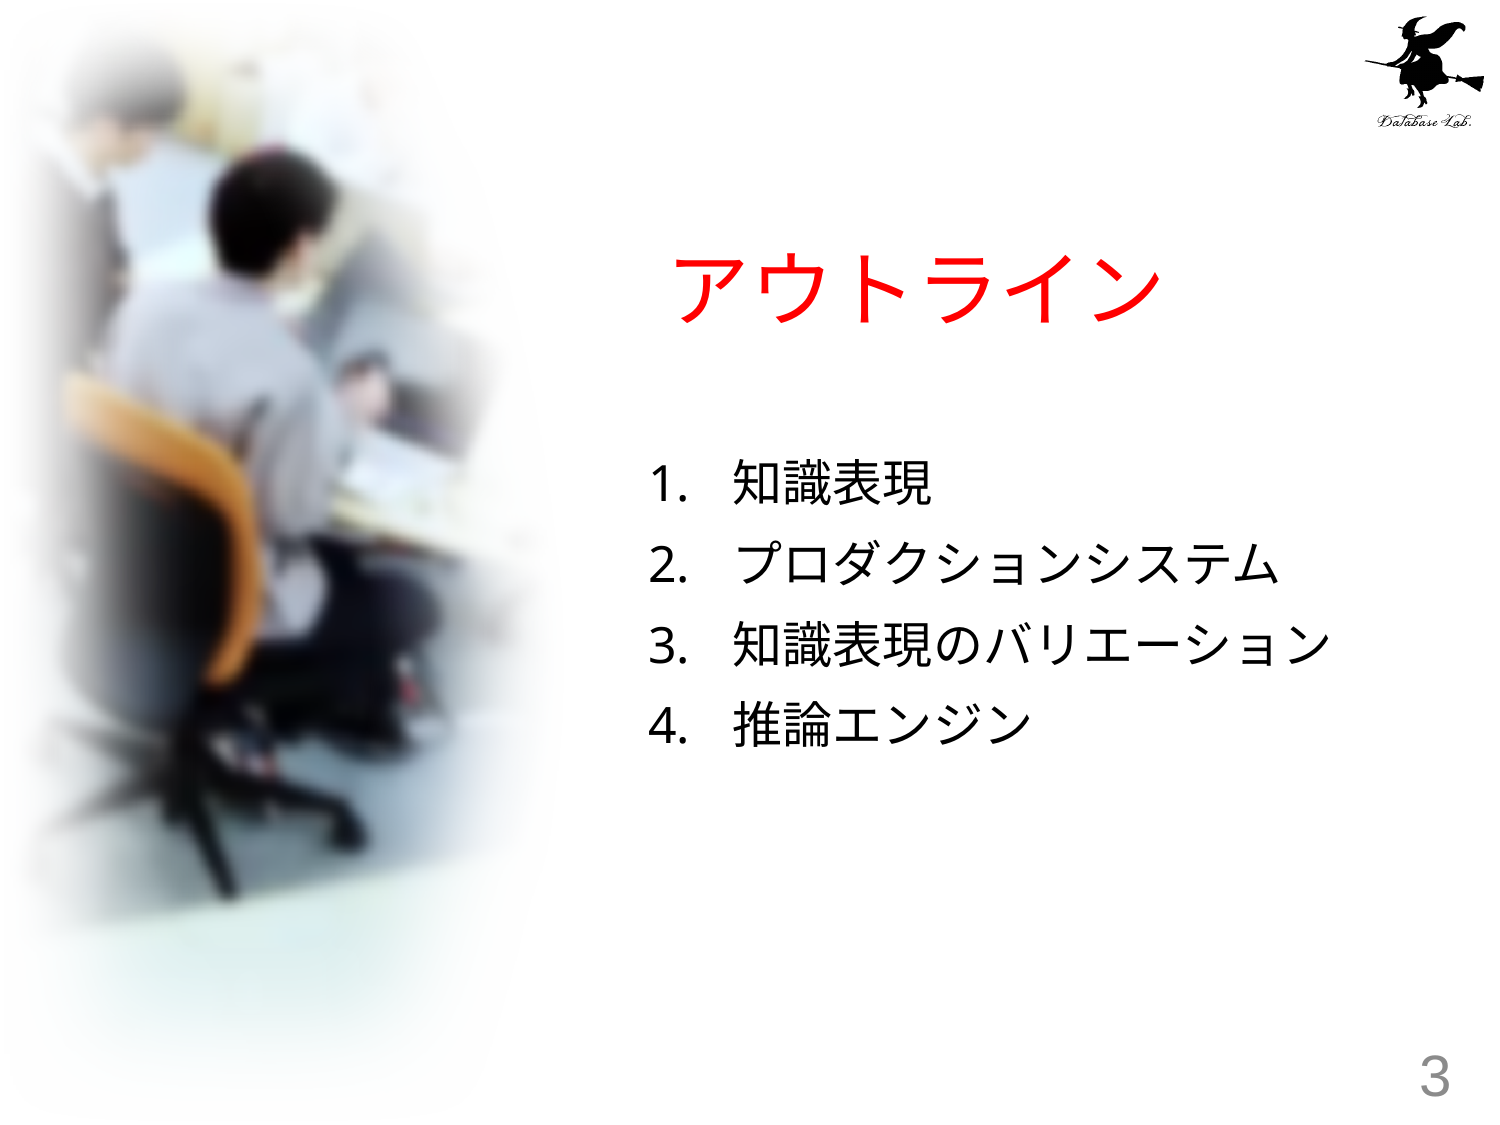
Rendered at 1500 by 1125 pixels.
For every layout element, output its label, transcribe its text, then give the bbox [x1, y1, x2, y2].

picture [0, 0, 573, 1125]
list 知識表現 プロダクションシステム 知識表現のバリエーション 推論エンジン [633, 443, 1470, 1119]
slide_number 3 [1129, 1042, 1467, 1103]
title アウトライン [651, 53, 1421, 347]
picture [1362, 14, 1486, 130]
